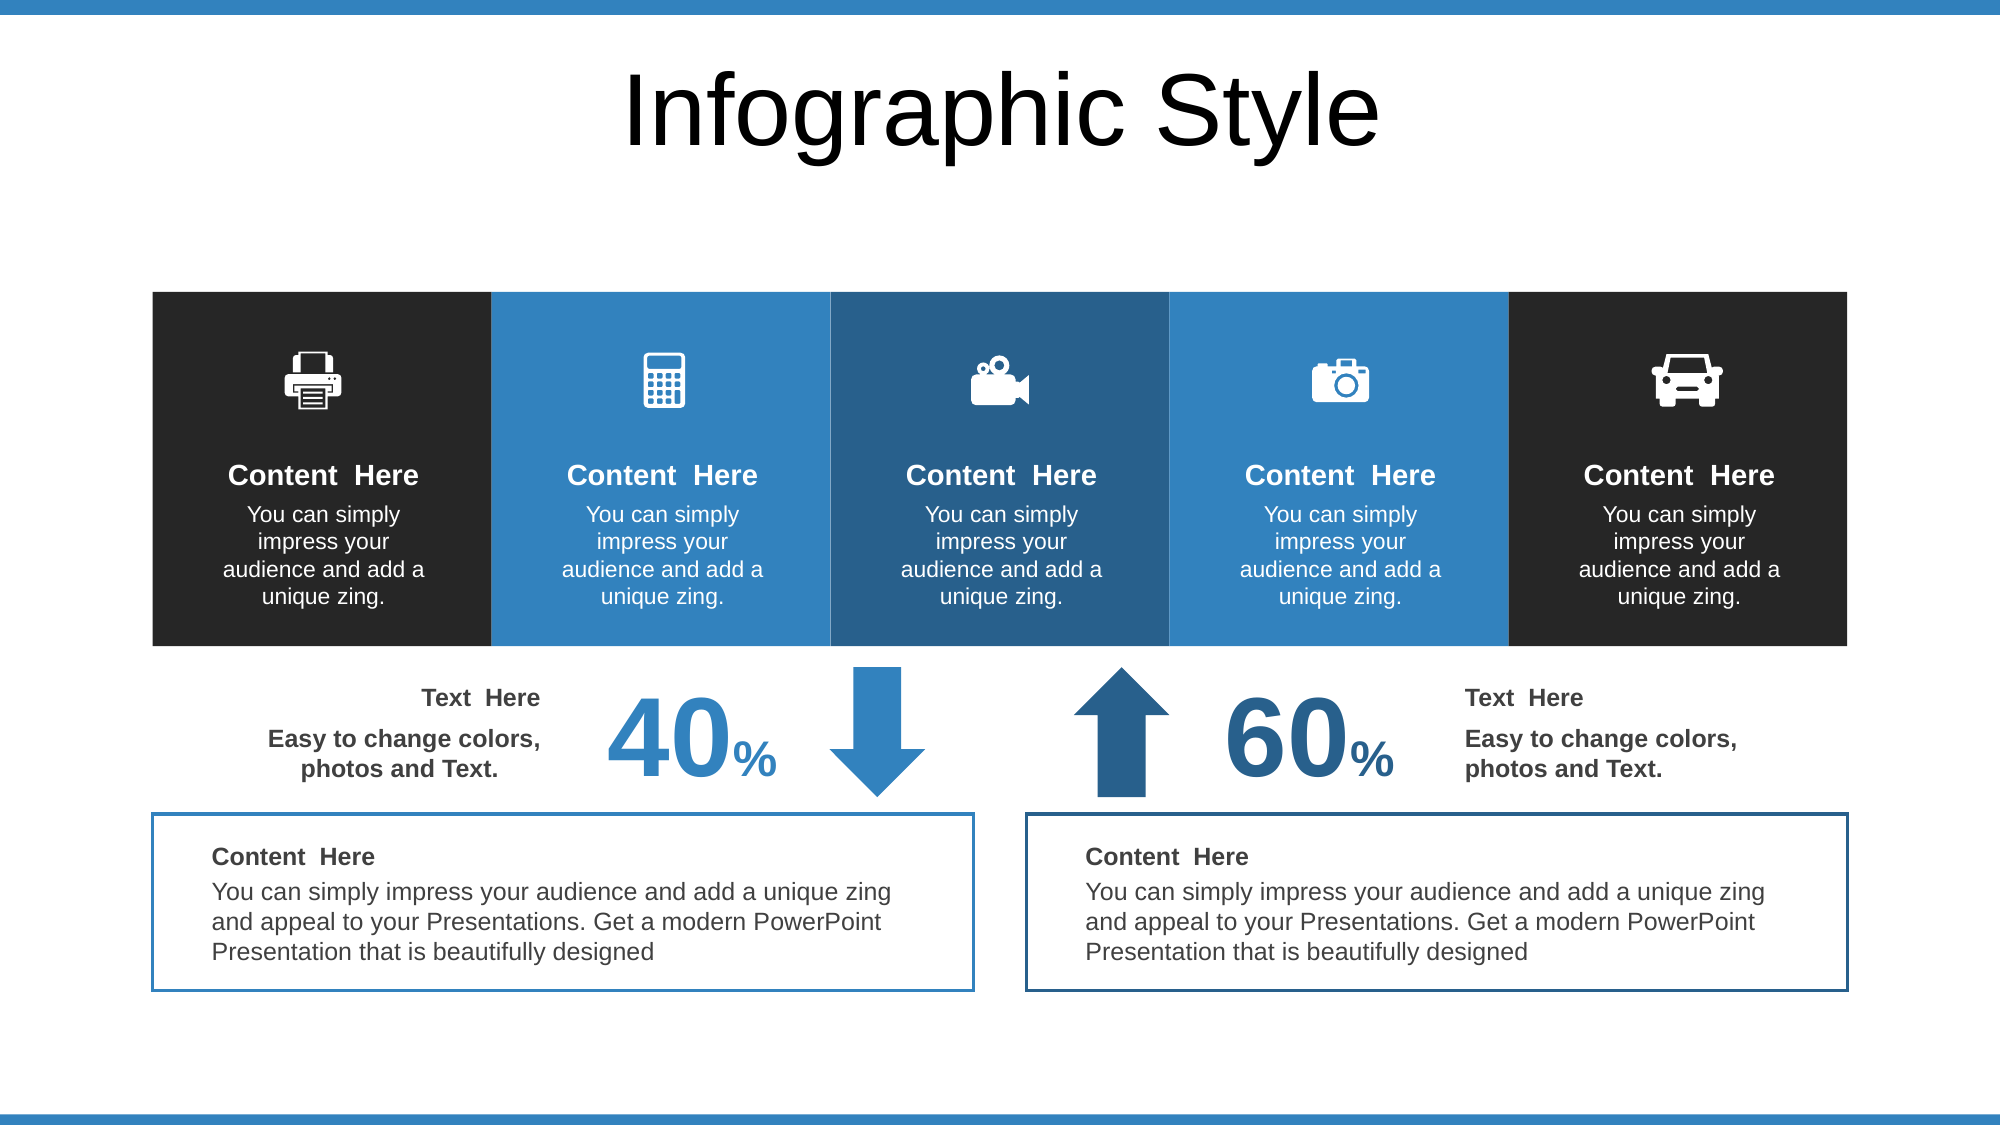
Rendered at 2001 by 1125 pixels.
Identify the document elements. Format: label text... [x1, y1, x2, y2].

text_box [1215, 448, 1466, 591]
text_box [239, 673, 556, 791]
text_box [1450, 673, 1761, 791]
text_box [1071, 665, 1172, 799]
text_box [198, 448, 449, 591]
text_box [196, 833, 930, 975]
text_box [1025, 813, 1848, 991]
text_box [826, 666, 928, 799]
text_box 40% [585, 656, 800, 807]
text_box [876, 448, 1127, 591]
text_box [537, 448, 788, 591]
text_box [152, 813, 974, 991]
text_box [152, 291, 1848, 647]
text_box 60% [1203, 656, 1417, 807]
list Infographic Style [53, 55, 1952, 175]
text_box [1070, 833, 1804, 975]
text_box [1554, 448, 1805, 591]
